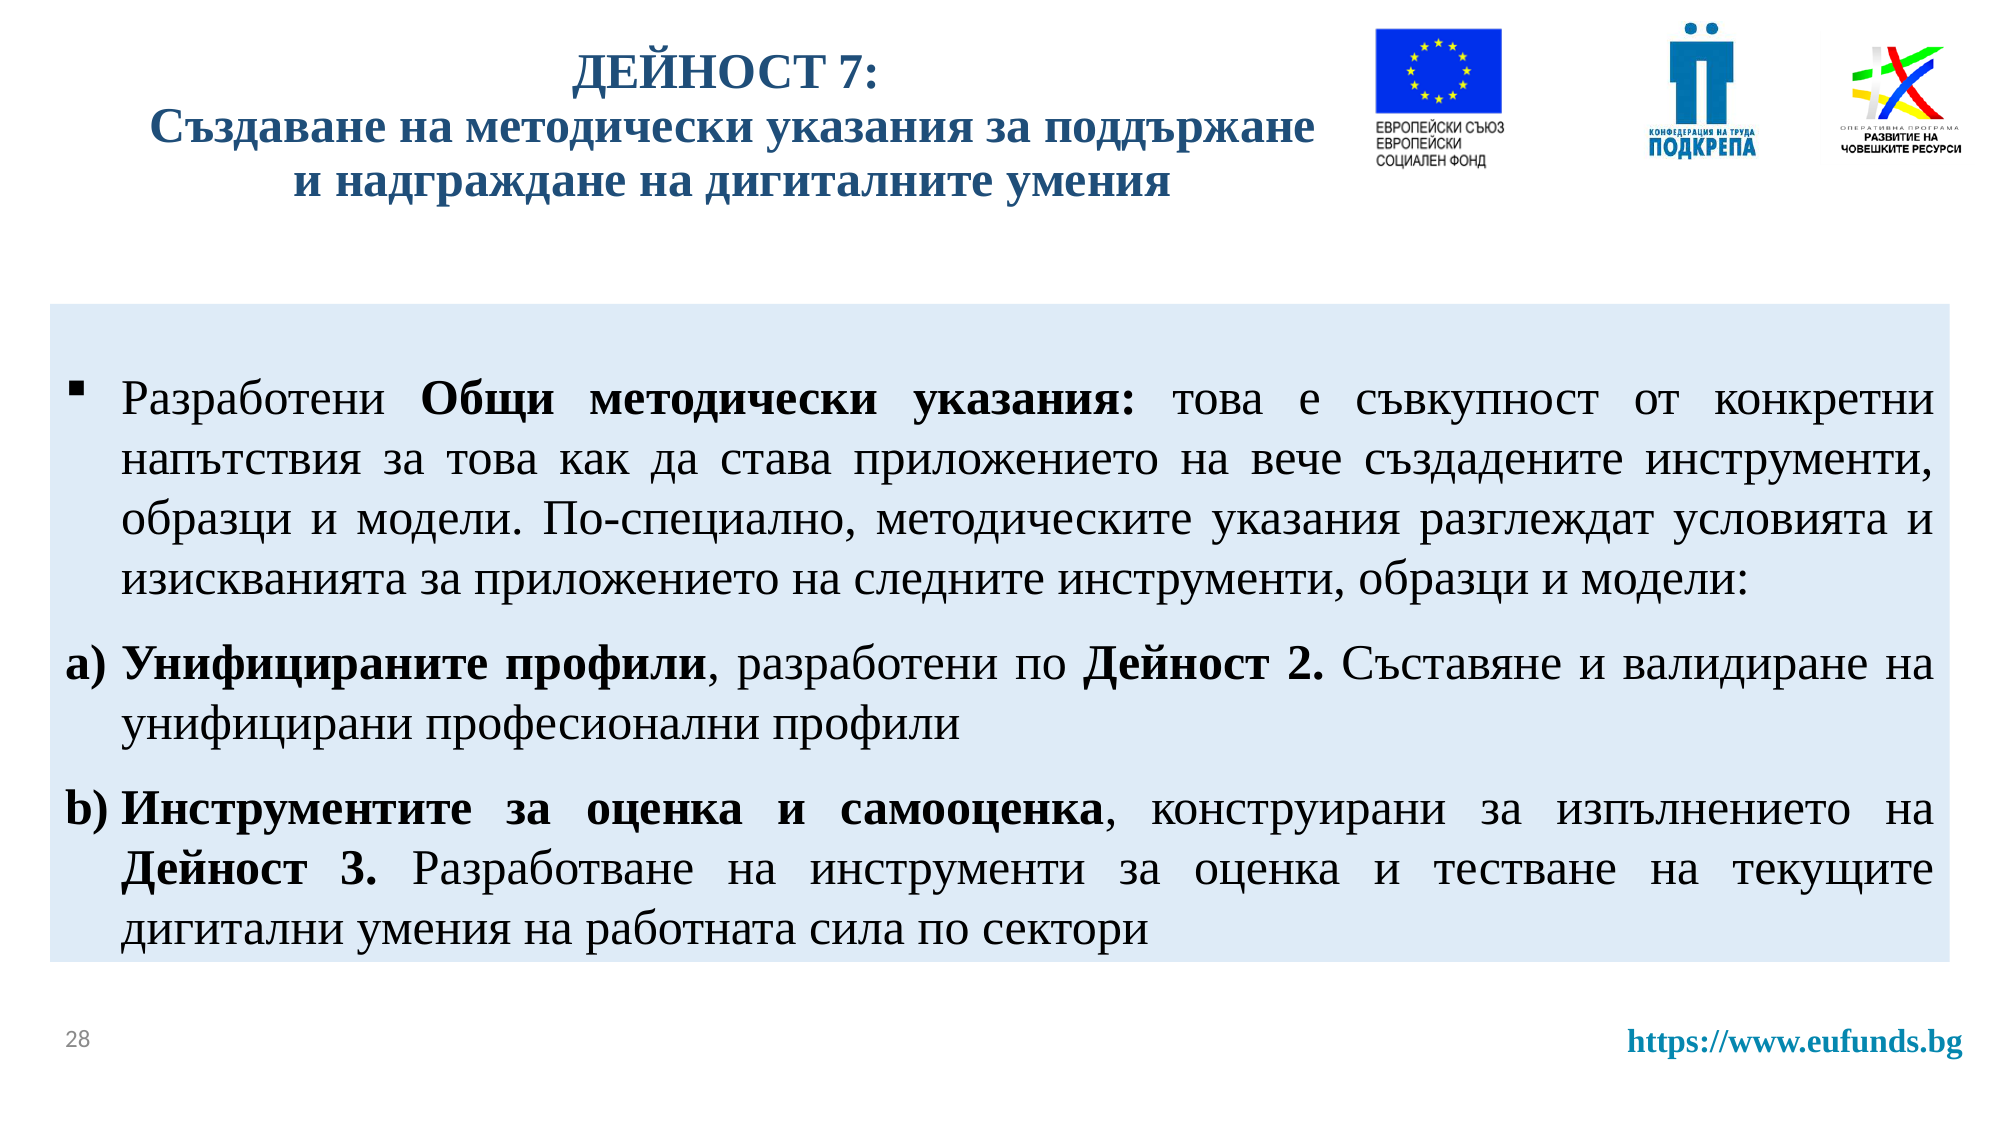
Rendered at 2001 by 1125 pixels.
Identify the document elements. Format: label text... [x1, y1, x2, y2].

slide_number 28 [50, 1007, 501, 1068]
picture [1367, 0, 1547, 187]
picture [1609, 21, 1796, 160]
text_box https://www.eufunds.bg [1570, 1012, 2000, 1067]
picture [1820, 31, 1975, 165]
title ДЕЙНОСТ 7: Създаване на методически указания за поддържане и надграждане на дигиталните умения [116, 21, 1349, 233]
text_box Разработени Общи методически указания: това е съвкупност от конкретни напътствия за това как да става приложението на вече създадените инструменти, образци и модели. По-специално, методическите указания разглеждат условията и изискванията за приложението на следните инструменти, образци и модели: Унифицираните профили, разработени по Дейност 2. Съставяне и валидиране на унифицирани професионални профили Инструментите за оценка и самооценка, конструирани за изпълнението на Дейност 3. Разработване на инструменти за оценка и тестване на текущите дигитални умения на работната сила по сектори [50, 303, 1950, 962]
